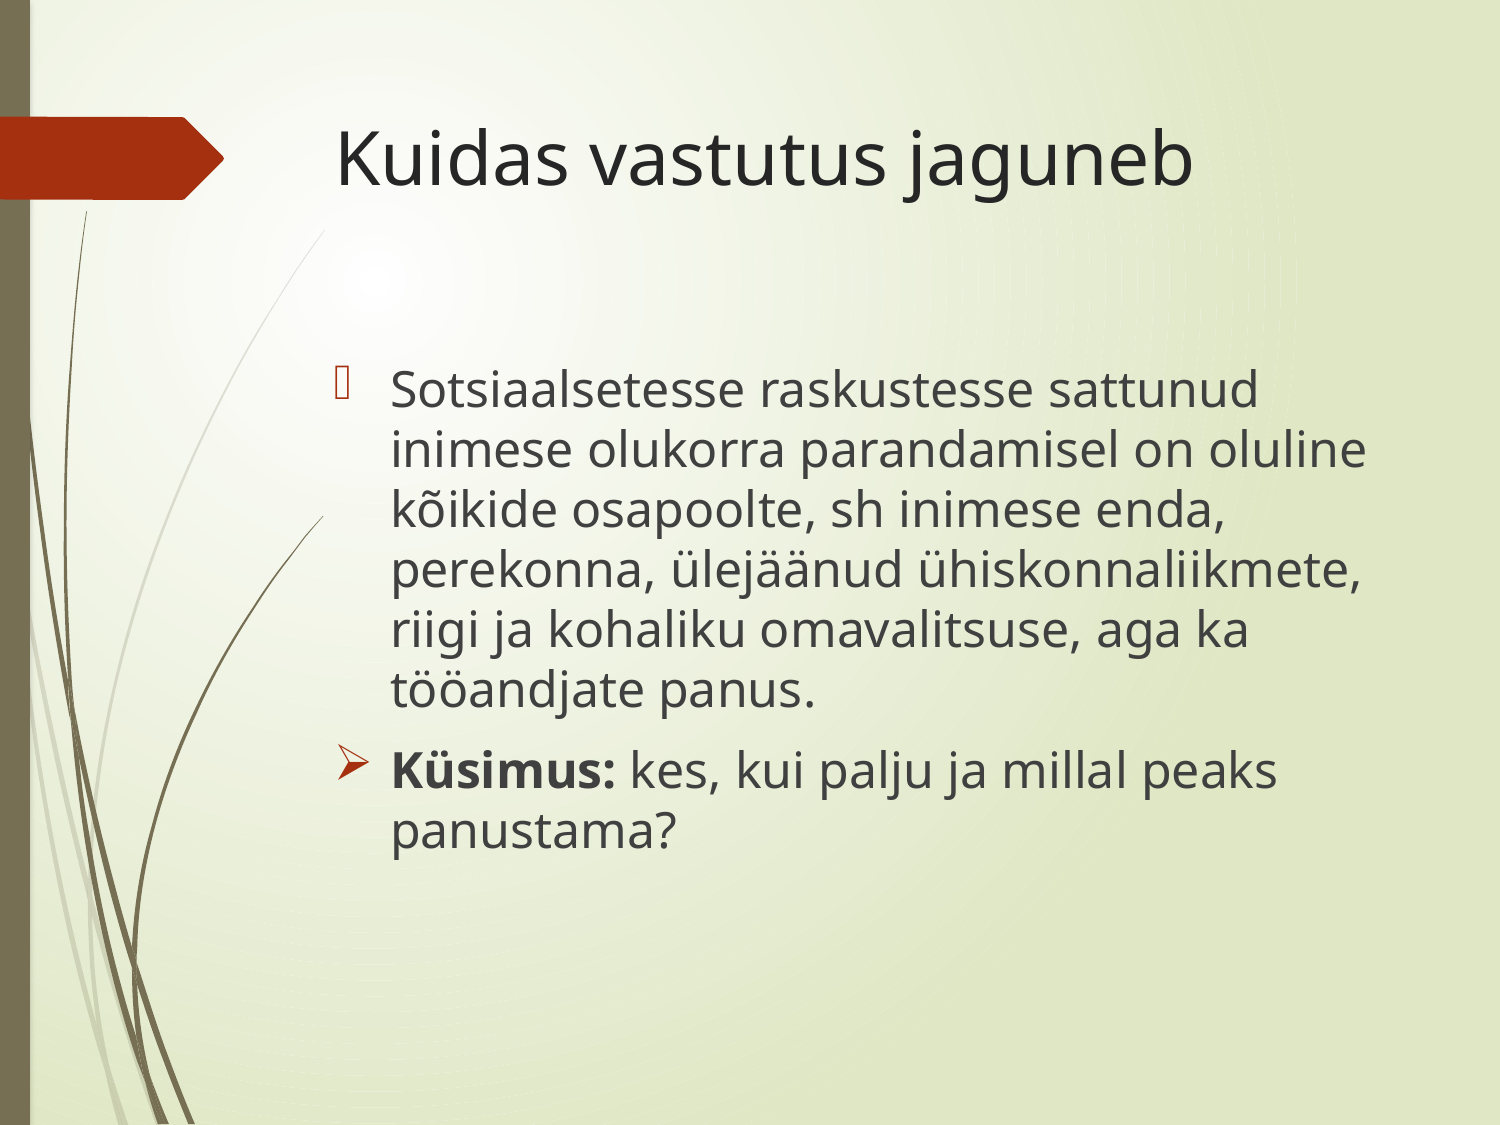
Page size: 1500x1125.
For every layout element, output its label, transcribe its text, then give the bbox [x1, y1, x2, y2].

title Kuidas vastutus jaguneb [319, 102, 1400, 313]
list Sotsiaalsetesse raskustesse sattunud inimese olukorra parandamisel on oluline kõikide osapoolte, sh inimese enda, perekonna, ülejäänud ühiskonnaliikmete, riigi ja kohaliku omavalitsuse, aga ka tööandjate panus. Küsimus: kes, kui palju ja millal peaks panustama? [318, 350, 1400, 970]
